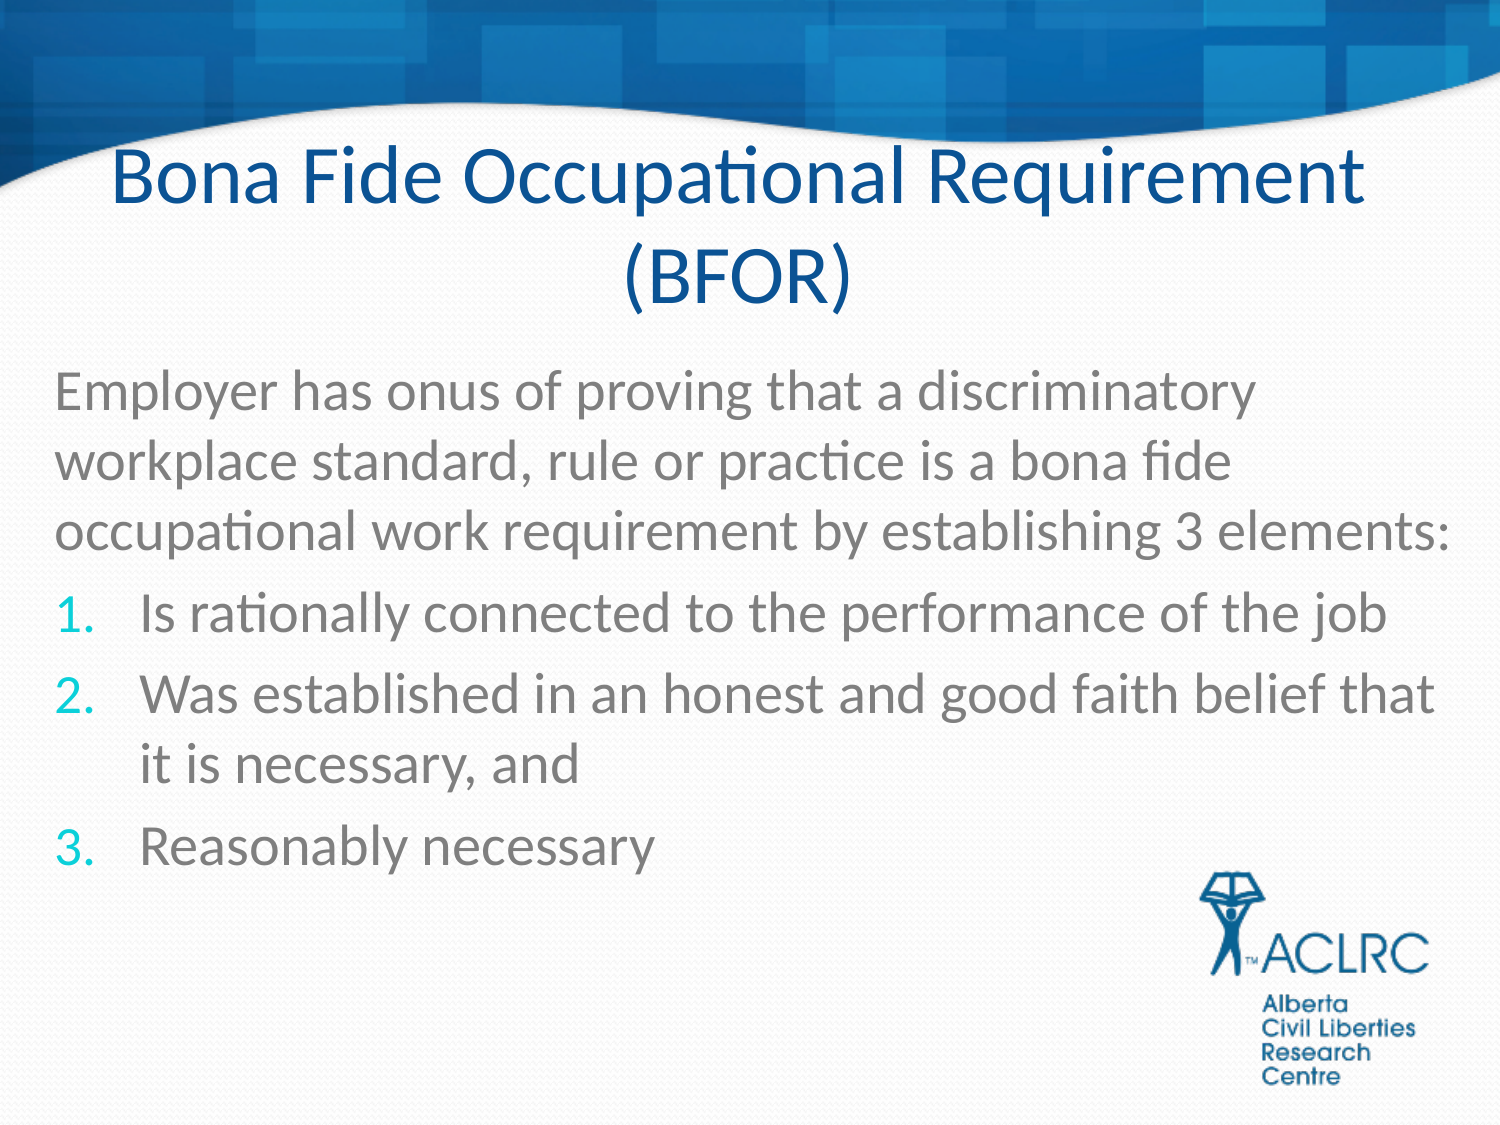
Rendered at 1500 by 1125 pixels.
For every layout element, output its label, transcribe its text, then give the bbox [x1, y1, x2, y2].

list Employer has onus of proving that a discriminatory workplace standard, rule or practice is a bona fide occupational work requirement by establishing 3 elements: Is rationally connected to the performance of the job Was established in an honest and good faith belief that it is necessary, and Reasonably necessary [39, 344, 1479, 1125]
title Bona Fide Occupational Requirement (BFOR) [39, 119, 1438, 320]
picture [0, 0, 1500, 197]
